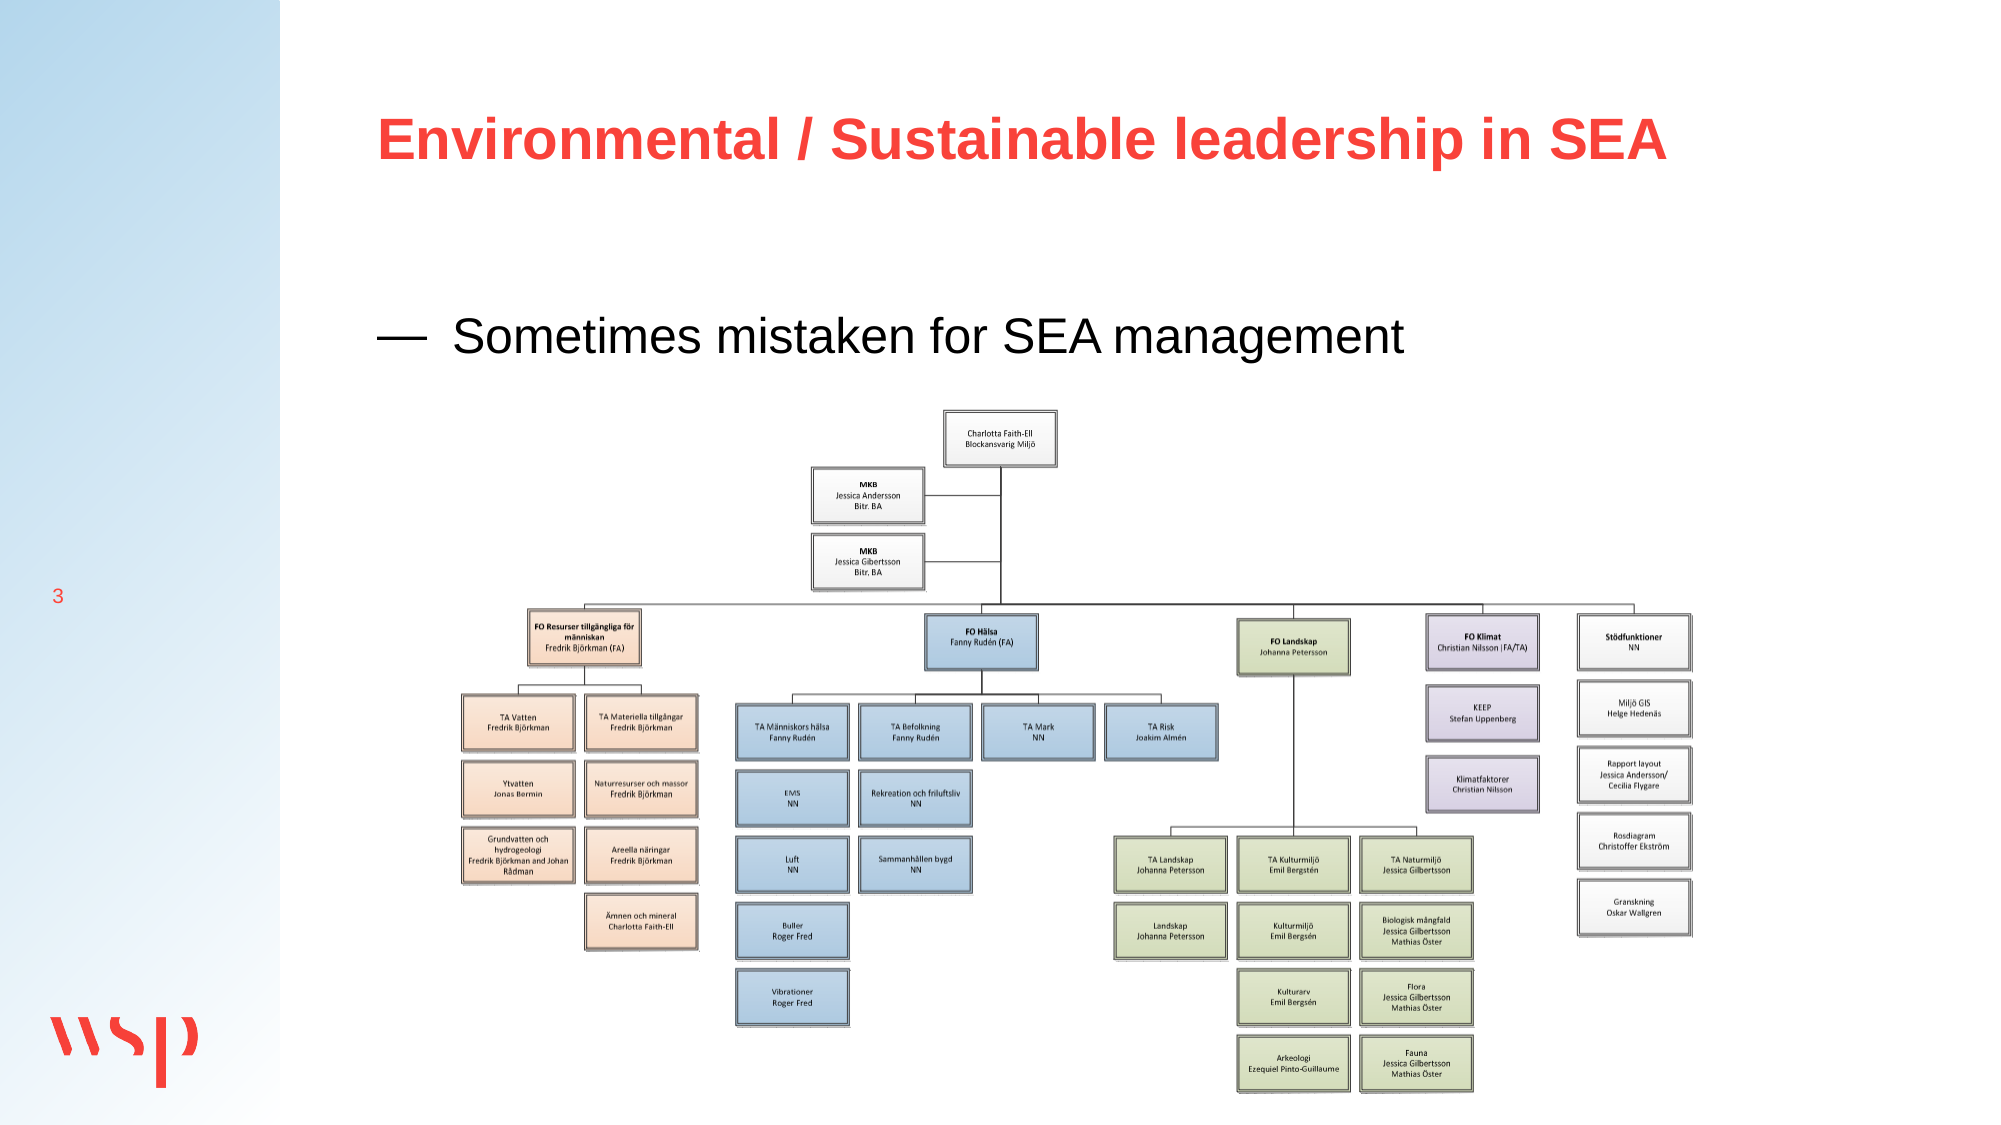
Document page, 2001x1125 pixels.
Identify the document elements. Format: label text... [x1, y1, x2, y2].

picture [451, 398, 1750, 1114]
title Environmental / Sustainable leadership in SEA [362, 101, 1880, 291]
list Sometimes mistaken for SEA management [362, 302, 1880, 1018]
picture [50, 1017, 198, 1088]
